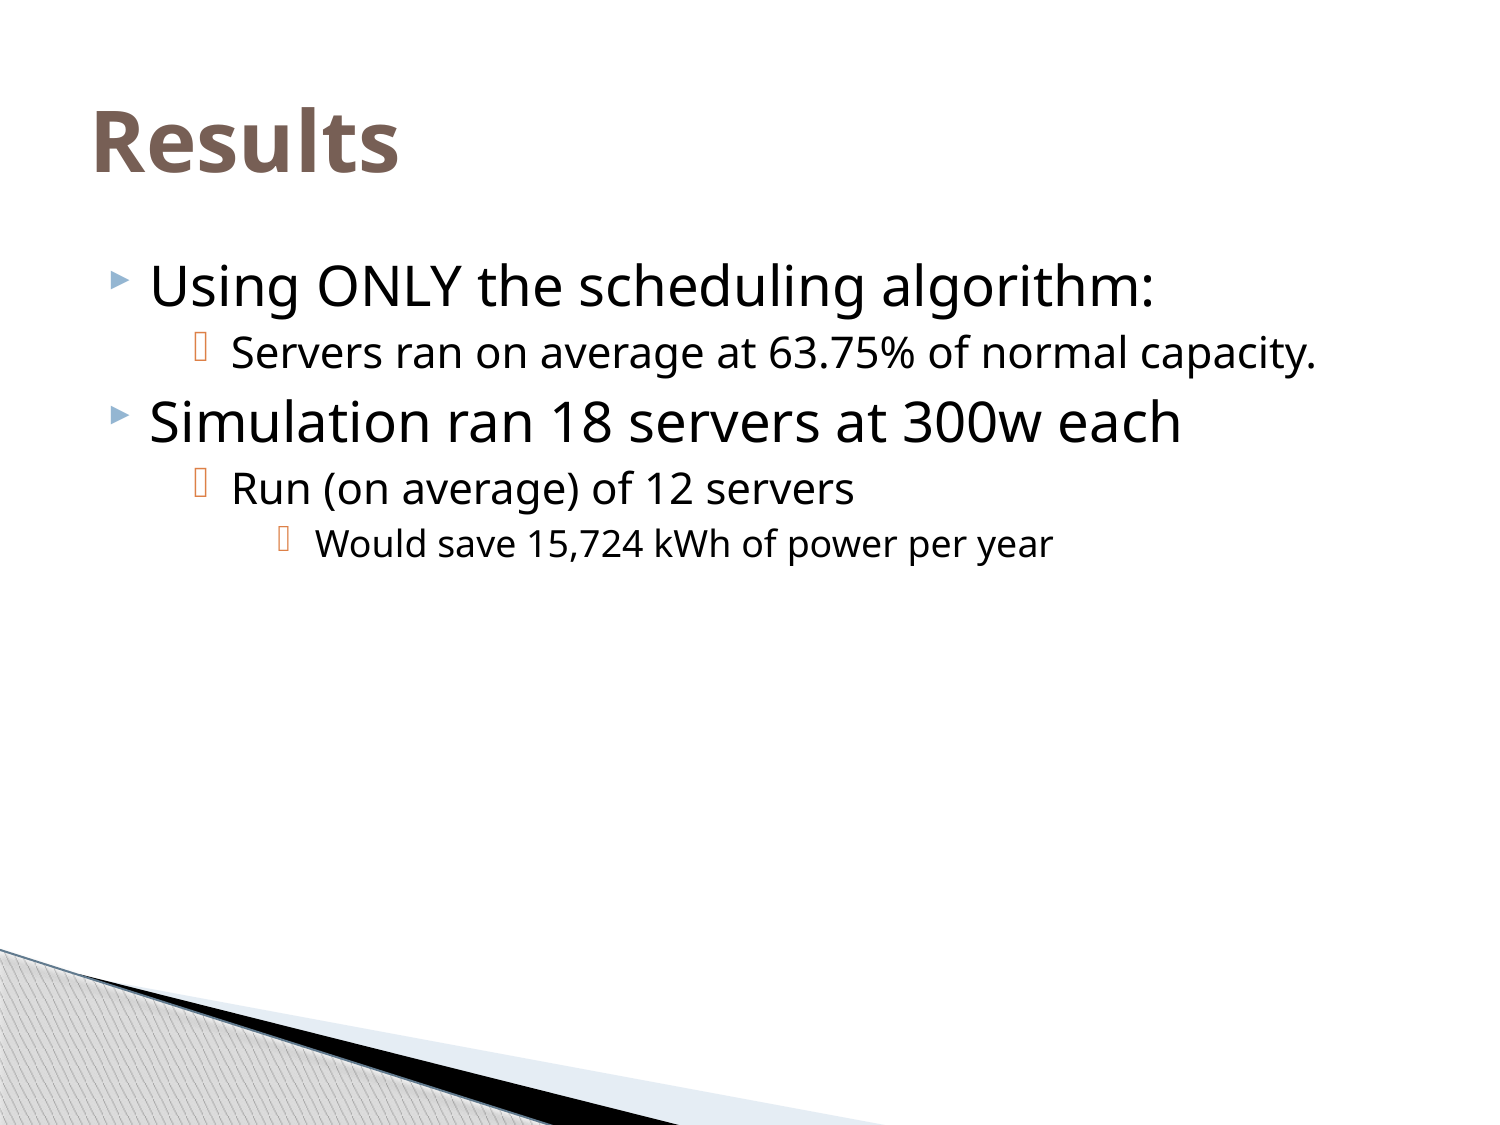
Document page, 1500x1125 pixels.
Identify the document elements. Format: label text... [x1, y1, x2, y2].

title Results [75, 45, 1425, 233]
list Using ONLY the scheduling algorithm: Servers ran on average at 63.75% of normal capacity. Simulation ran 18 servers at 300w each Run (on average) of 12 servers Would save 15,724 kWh of power per year [75, 243, 1425, 986]
